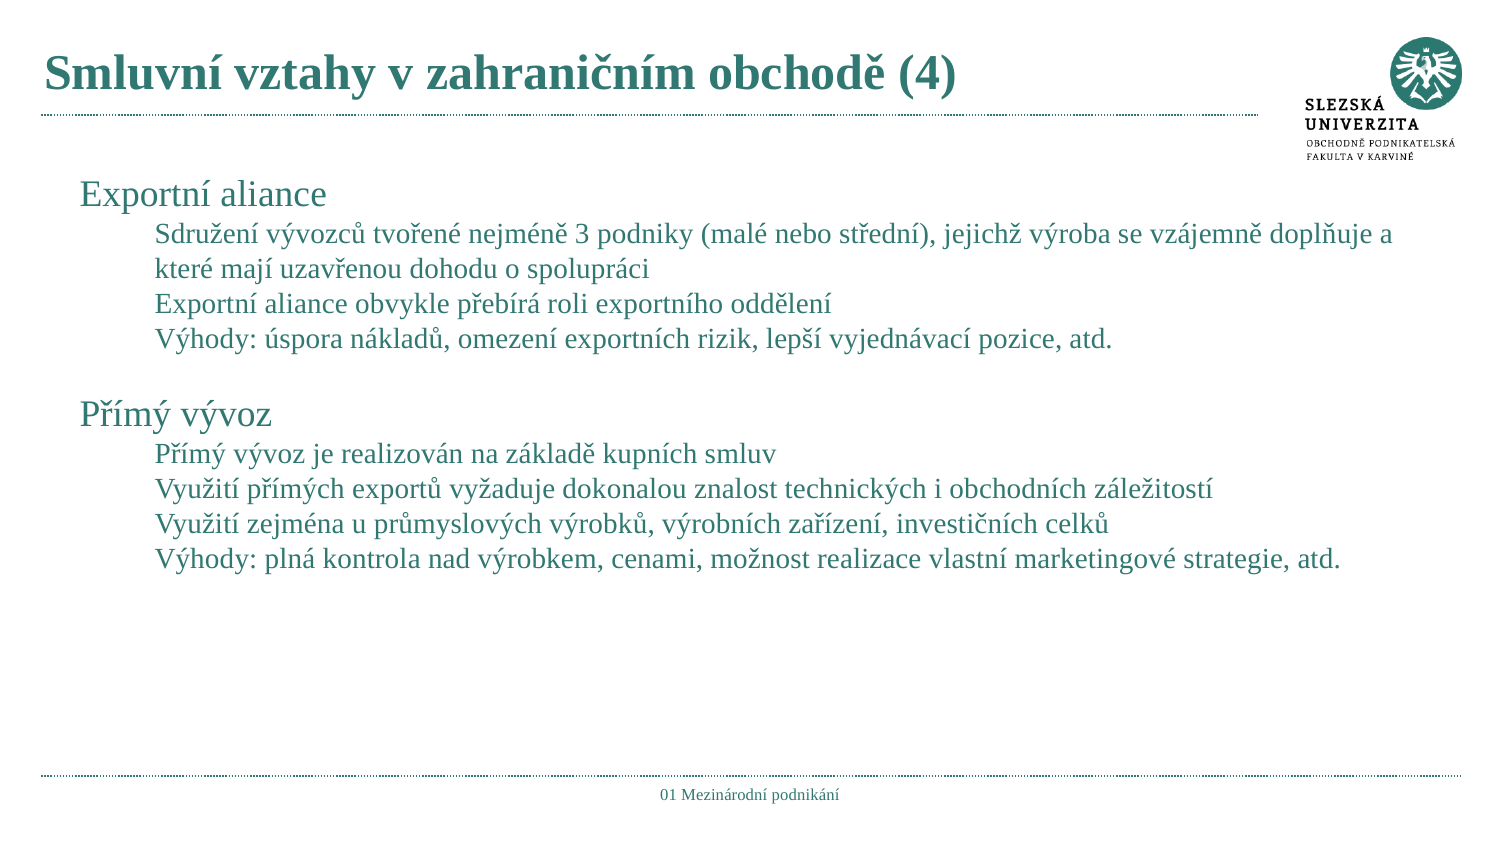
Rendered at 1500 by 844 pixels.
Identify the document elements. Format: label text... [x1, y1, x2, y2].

title Smluvní vztahy v zahraničním obchodě (4) [29, 32, 1164, 116]
list Exportní aliance Sdružení vývozců tvořené nejméně 3 podniky (malé nebo střední), jejichž výroba se vzájemně doplňuje a které mají uzavřenou dohodu o spolupráci Exportní aliance obvykle přebírá roli exportního oddělení Výhody: úspora nákladů, omezení exportních rizik, lepší vyjednávací pozice, atd. Přímý vývoz Přímý vývoz je realizován na základě kupních smluv Využití přímých exportů vyžaduje dokonalou znalost technických i obchodních záležitostí Využití zejména u průmyslových výrobků, výrobních zařízení, investičních celků Výhody: plná kontrola nad výrobkem, cenami, možnost realizace vlastní marketingové strategie, atd. [64, 161, 1424, 682]
picture [1305, 37, 1462, 160]
text_box 01 Mezinárodní podnikání [442, 776, 1058, 811]
